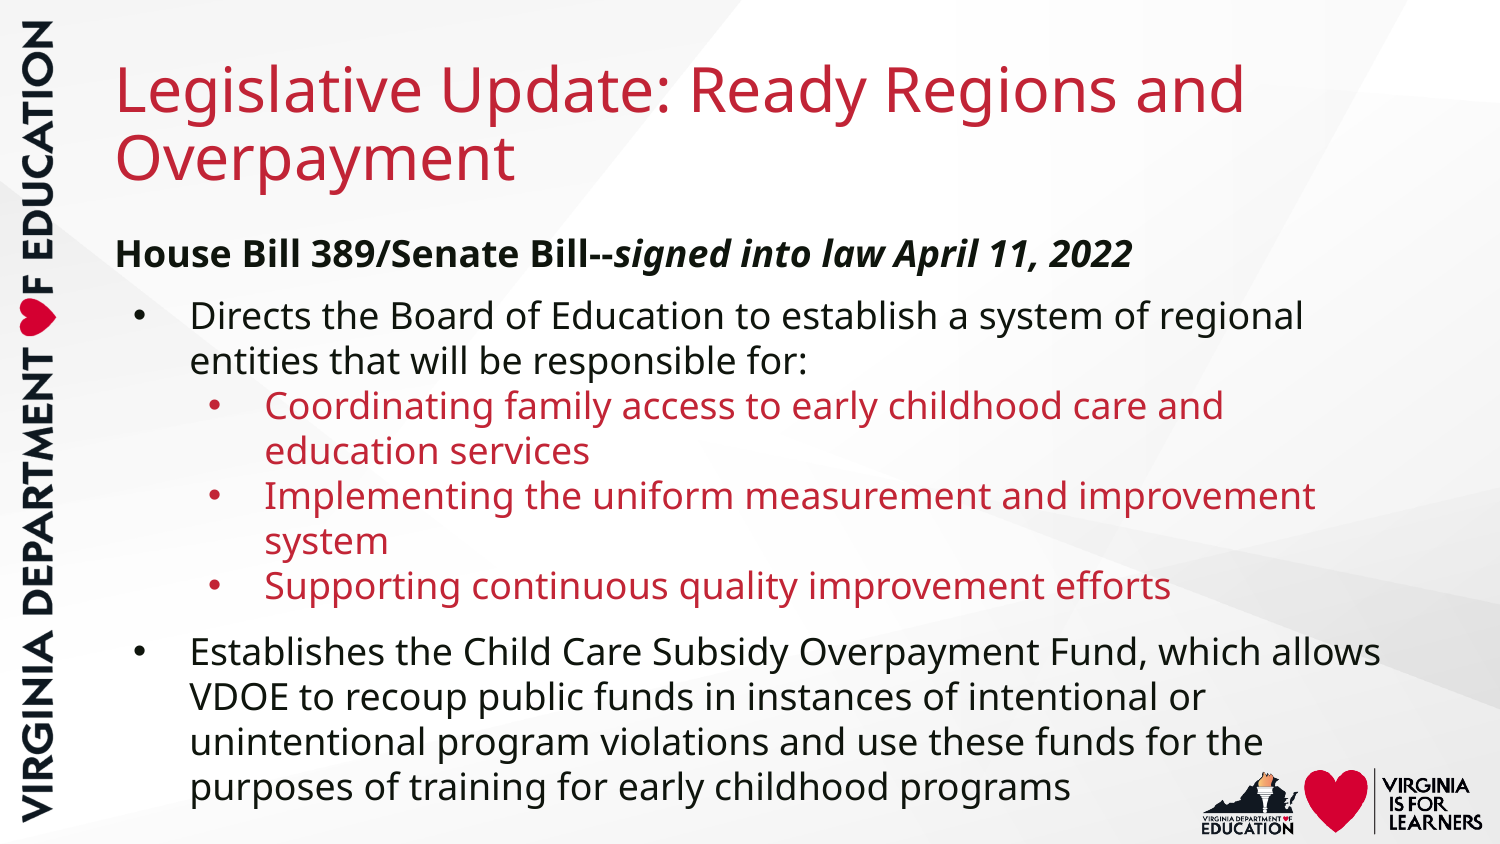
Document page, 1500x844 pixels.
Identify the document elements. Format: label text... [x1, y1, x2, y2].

title Legislative Update: Ready Regions and Overpayment [103, 44, 1397, 209]
picture [0, 0, 1500, 844]
list House Bill 389/Senate Bill--signed into law April 11, 2022 Directs the Board of Education to establish a system of regional entities that will be responsible for: Coordinating family access to early childhood care and education services Implementing the uniform measurement and improvement system Supporting continuous quality improvement efforts Establishes the Child Care Subsidy Overpayment Fund, which allows VDOE to recoup public funds in instances of intentional or unintentional program violations and use these funds for the purposes of training for early childhood programs [103, 224, 1397, 760]
